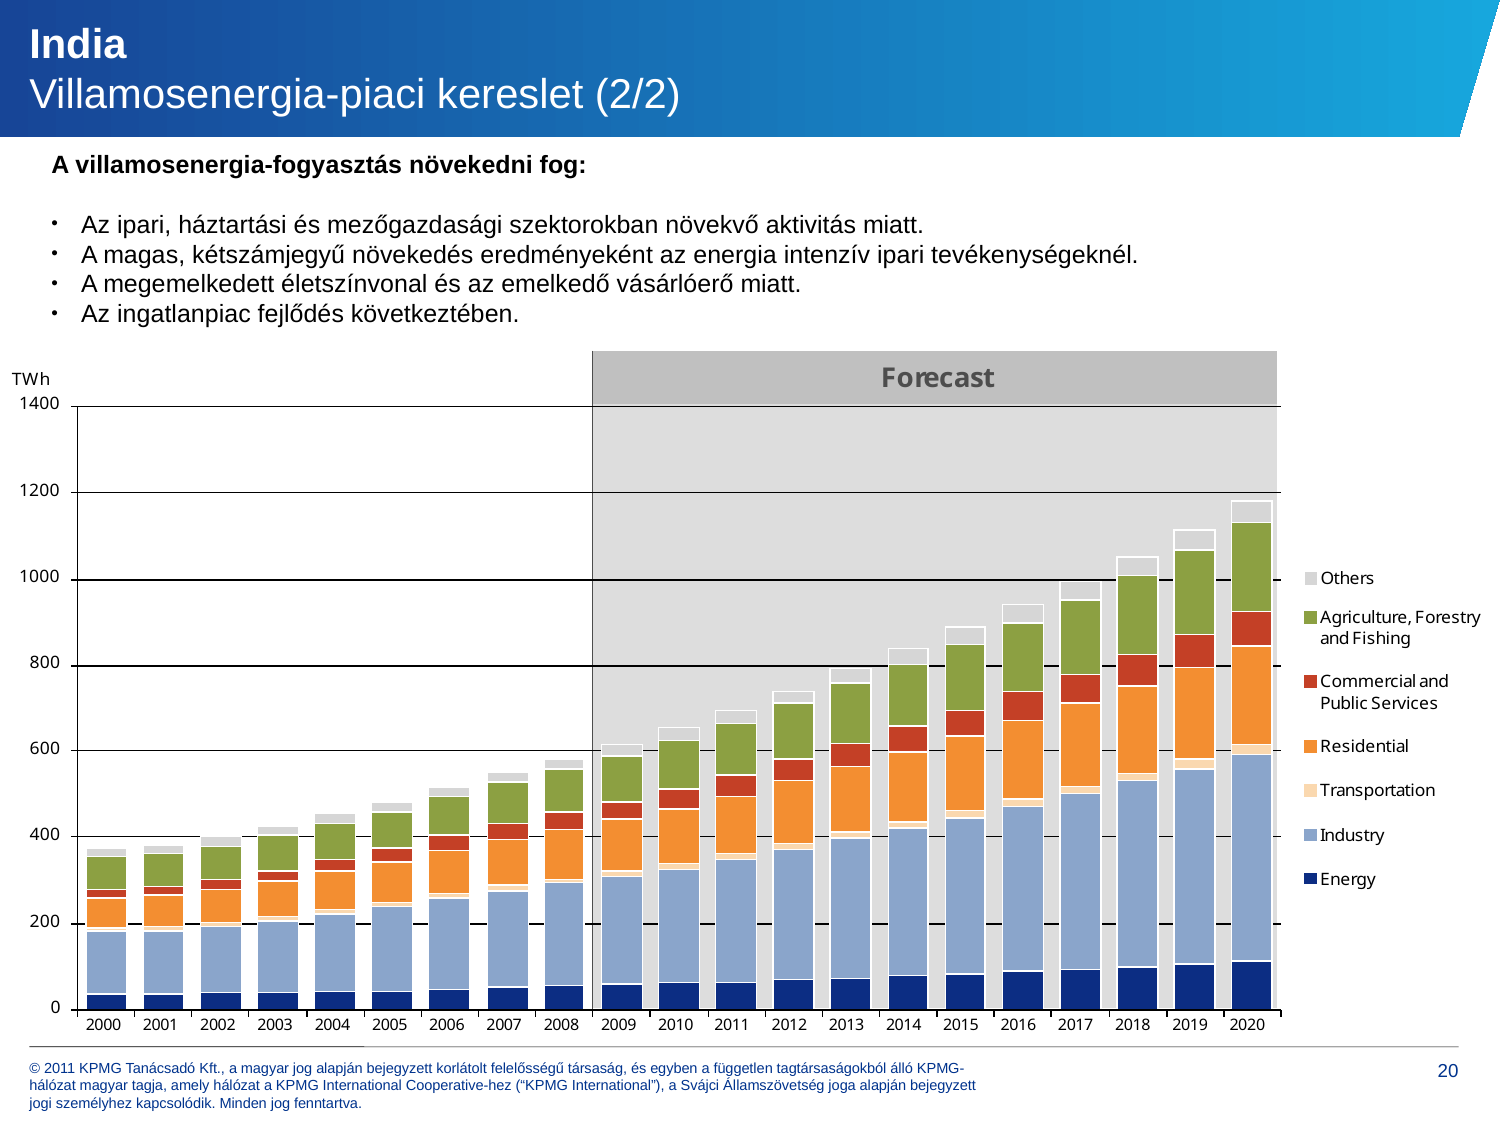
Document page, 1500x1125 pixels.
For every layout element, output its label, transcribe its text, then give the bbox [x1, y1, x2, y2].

title India Villamosenergia-piaci kereslet (2/2) [29, 18, 1459, 114]
picture [0, 349, 1495, 1035]
text_box A villamosenergia-fogyasztás növekedni fog: Az ipari, háztartási és mezőgazdasági szektorokban növekvő aktivitás miatt. A magas, kétszámjegyű növekedés eredményeként az energia intenzív ipari tevékenységeknél. A megemelkedett életszínvonal és az emelkedő vásárlóerő miatt. Az ingatlanpiac fejlődés következtében. [36, 140, 1431, 349]
